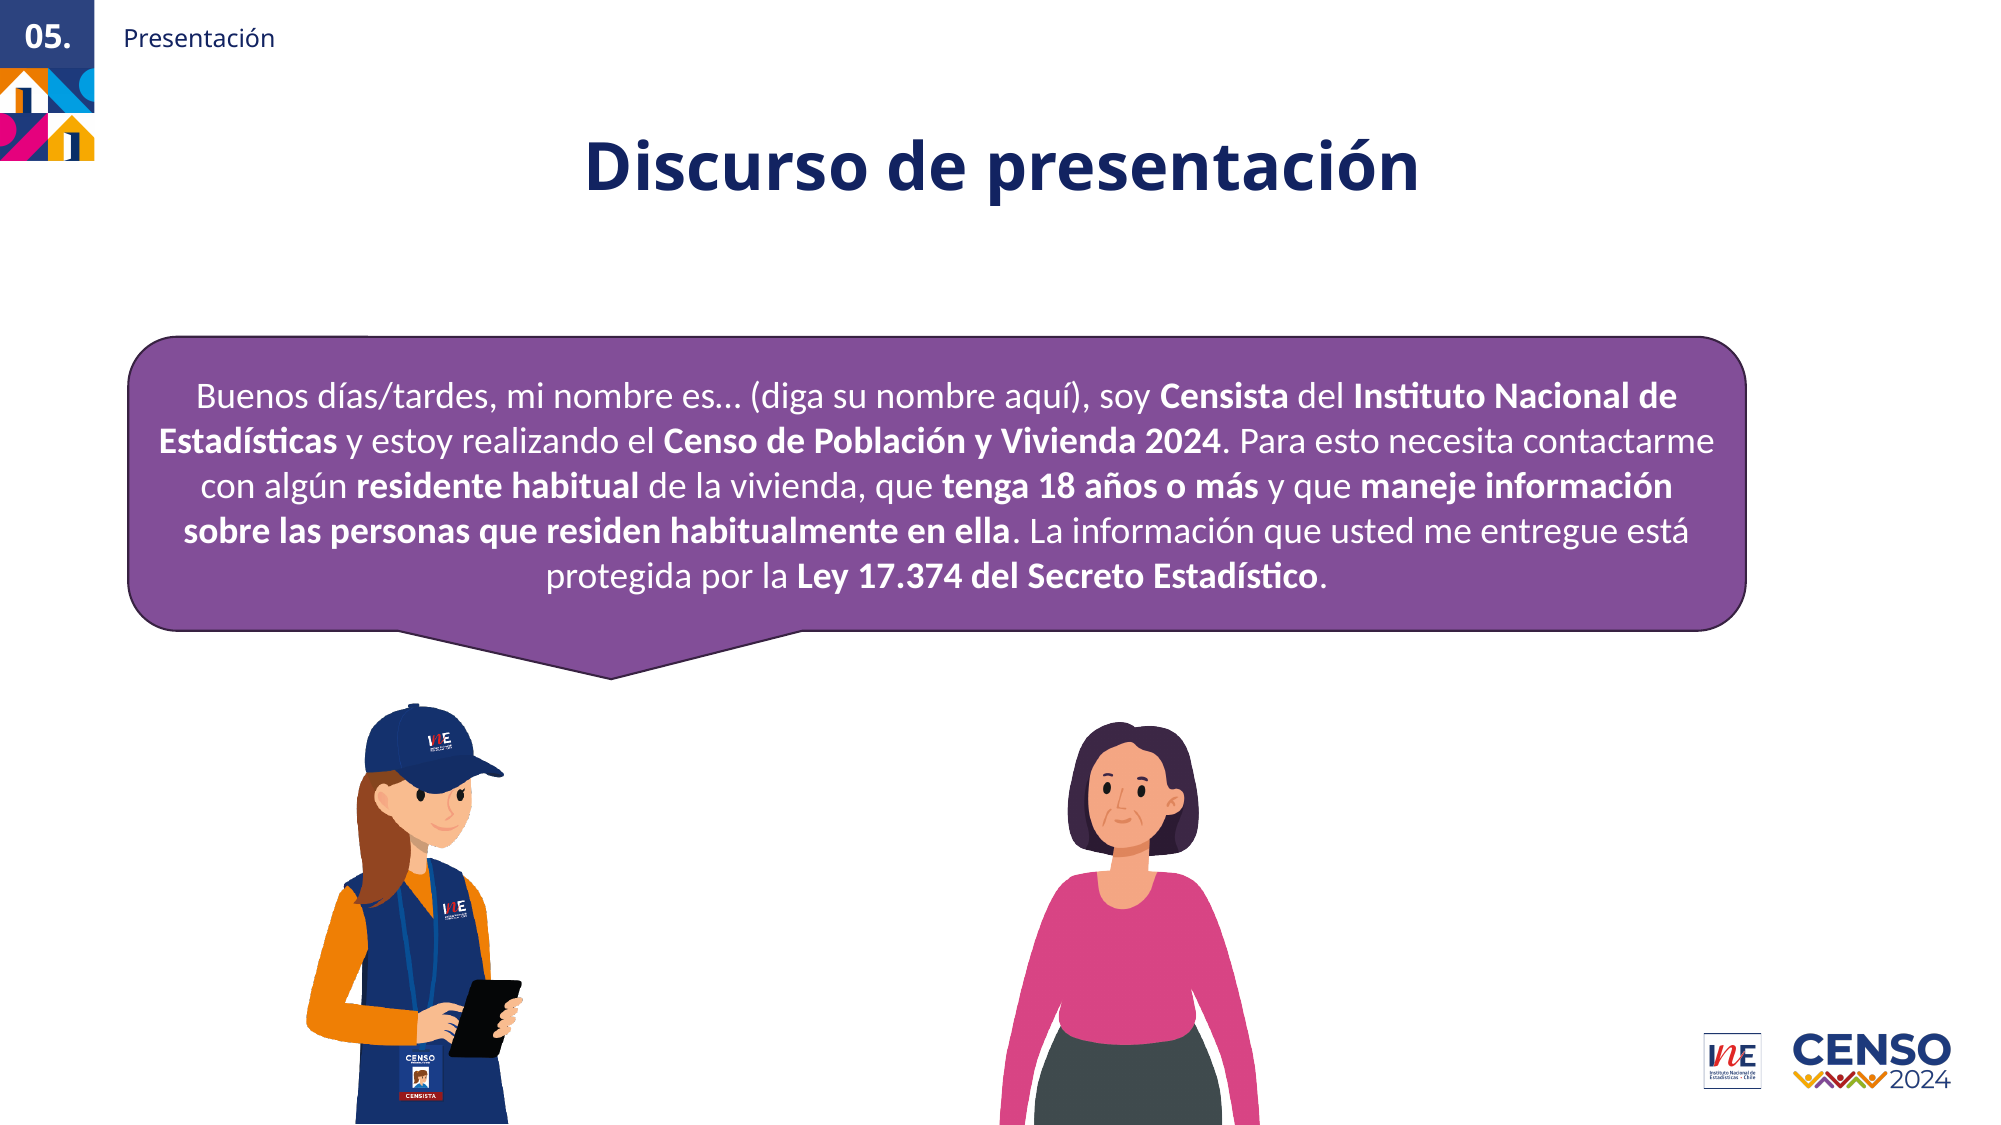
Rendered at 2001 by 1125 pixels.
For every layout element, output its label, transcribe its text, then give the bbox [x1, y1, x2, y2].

picture [111, 676, 760, 1124]
picture [1784, 1024, 1956, 1094]
list Presentación [123, 0, 1910, 81]
list Discurso de presentación [96, 116, 1910, 225]
list 05. [0, 9, 96, 66]
picture [0, 68, 94, 161]
text_box Buenos días/tardes, mi nombre es… (diga su nombre aquí), soy Censista del Instituto Nacional de Estadísticas y estoy realizando el Censo de Población y Vivienda 2024. Para esto necesita contactarme con algún residente habitual de la vivienda, que tenga 18 años o más y que maneje información sobre las personas que residen habitualmente en ella. La información que usted me entregue está protegida por la Ley 17.374 del Secreto Estadístico. [127, 335, 1747, 676]
picture [927, 678, 1363, 1125]
